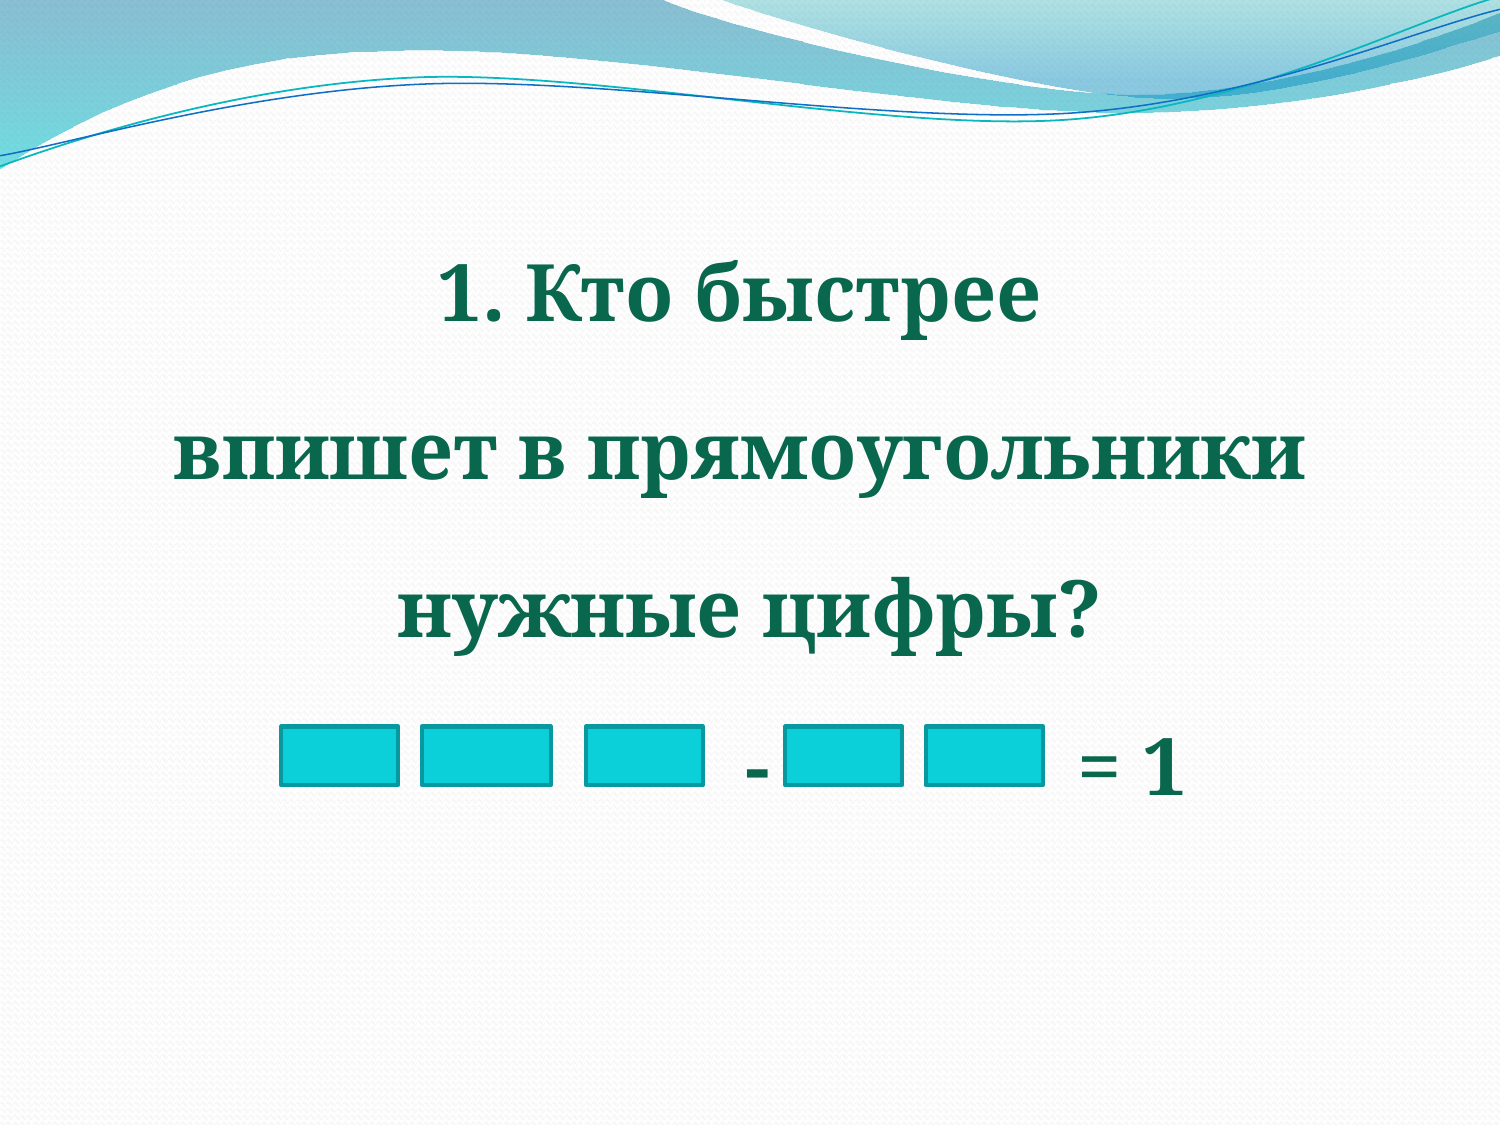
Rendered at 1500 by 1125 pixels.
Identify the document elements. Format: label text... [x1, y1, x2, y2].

list 1. Кто быстрее впишет в прямоугольники нужные цифры? - = 1 [75, 187, 1425, 1038]
text_box [584, 724, 705, 787]
text_box [924, 724, 1045, 787]
text_box [783, 724, 904, 787]
text_box [279, 724, 400, 787]
text_box [420, 724, 553, 787]
